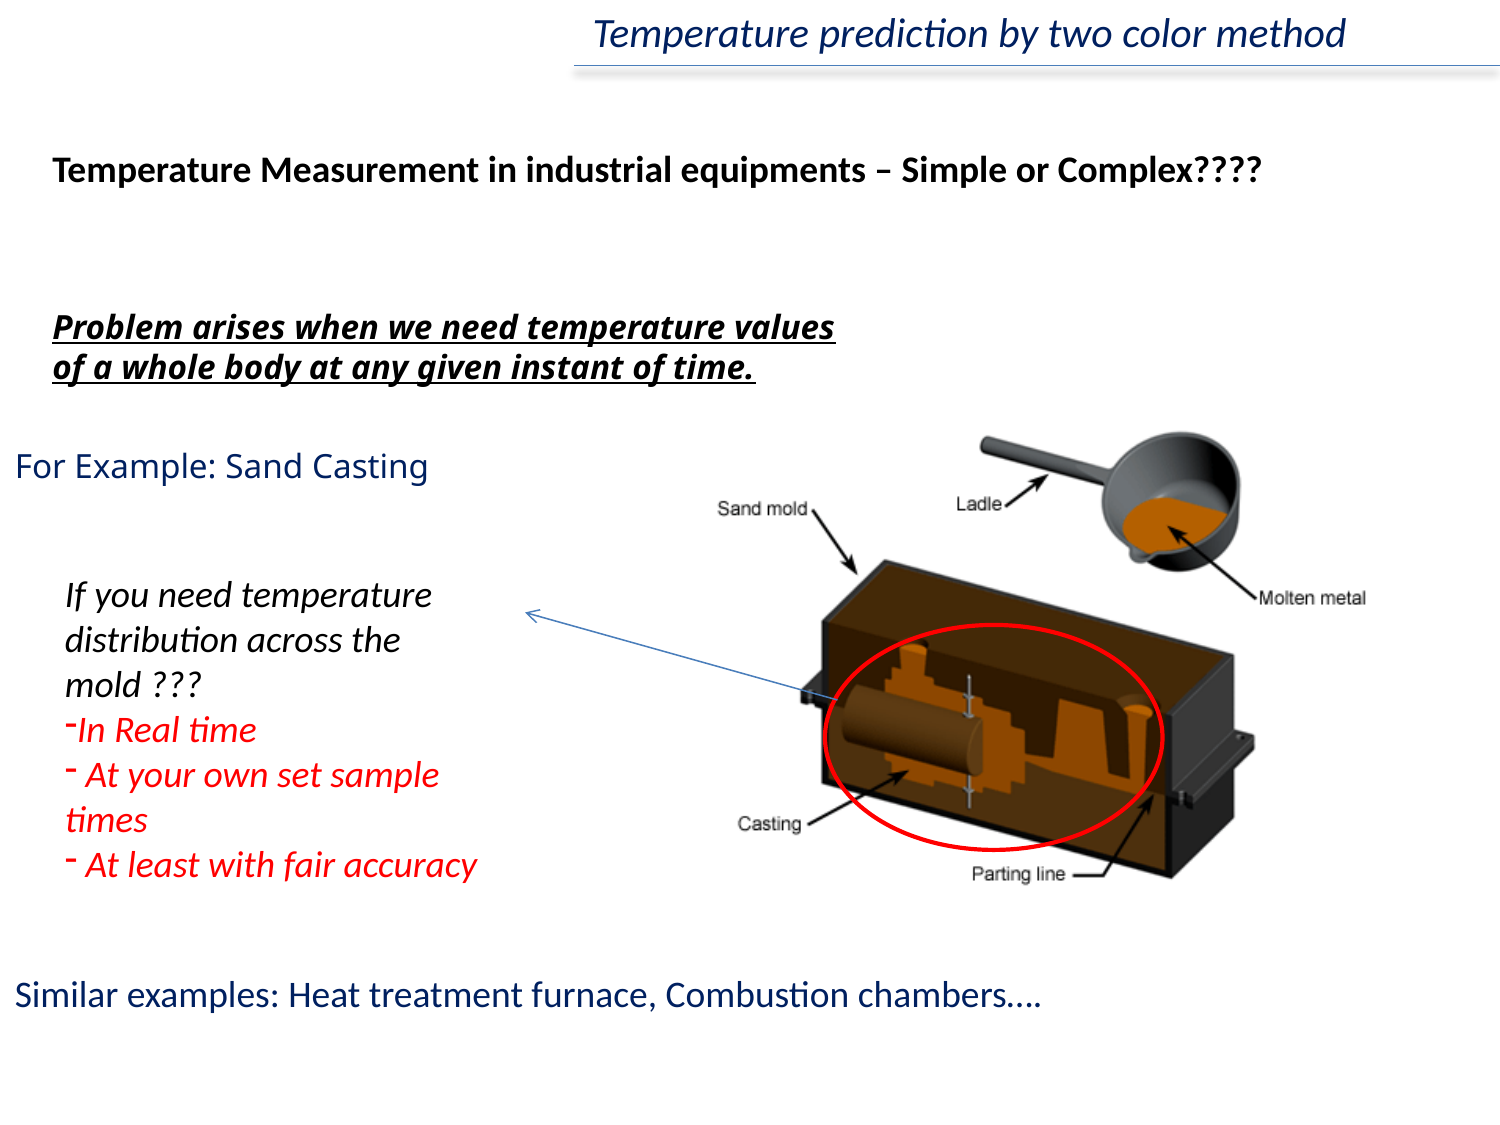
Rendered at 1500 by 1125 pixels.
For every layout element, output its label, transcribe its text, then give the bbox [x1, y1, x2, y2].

picture [699, 412, 1401, 899]
text_box Temperature prediction by two color method [577, 0, 1500, 64]
text_box If you need temperature distribution across the mold ??? In Real time At your own set sample times At least with fair accuracy [49, 562, 500, 893]
text_box Problem arises when we need temperature values of a whole body at any given instant of time. [37, 298, 888, 433]
text_box For Example: Sand Casting [0, 437, 694, 612]
text_box Similar examples: Heat treatment furnace, Combustion chambers…. [0, 962, 1150, 1023]
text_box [524, 612, 838, 701]
text_box Temperature Measurement in industrial equipments – Simple or Complex???? [37, 137, 1463, 243]
